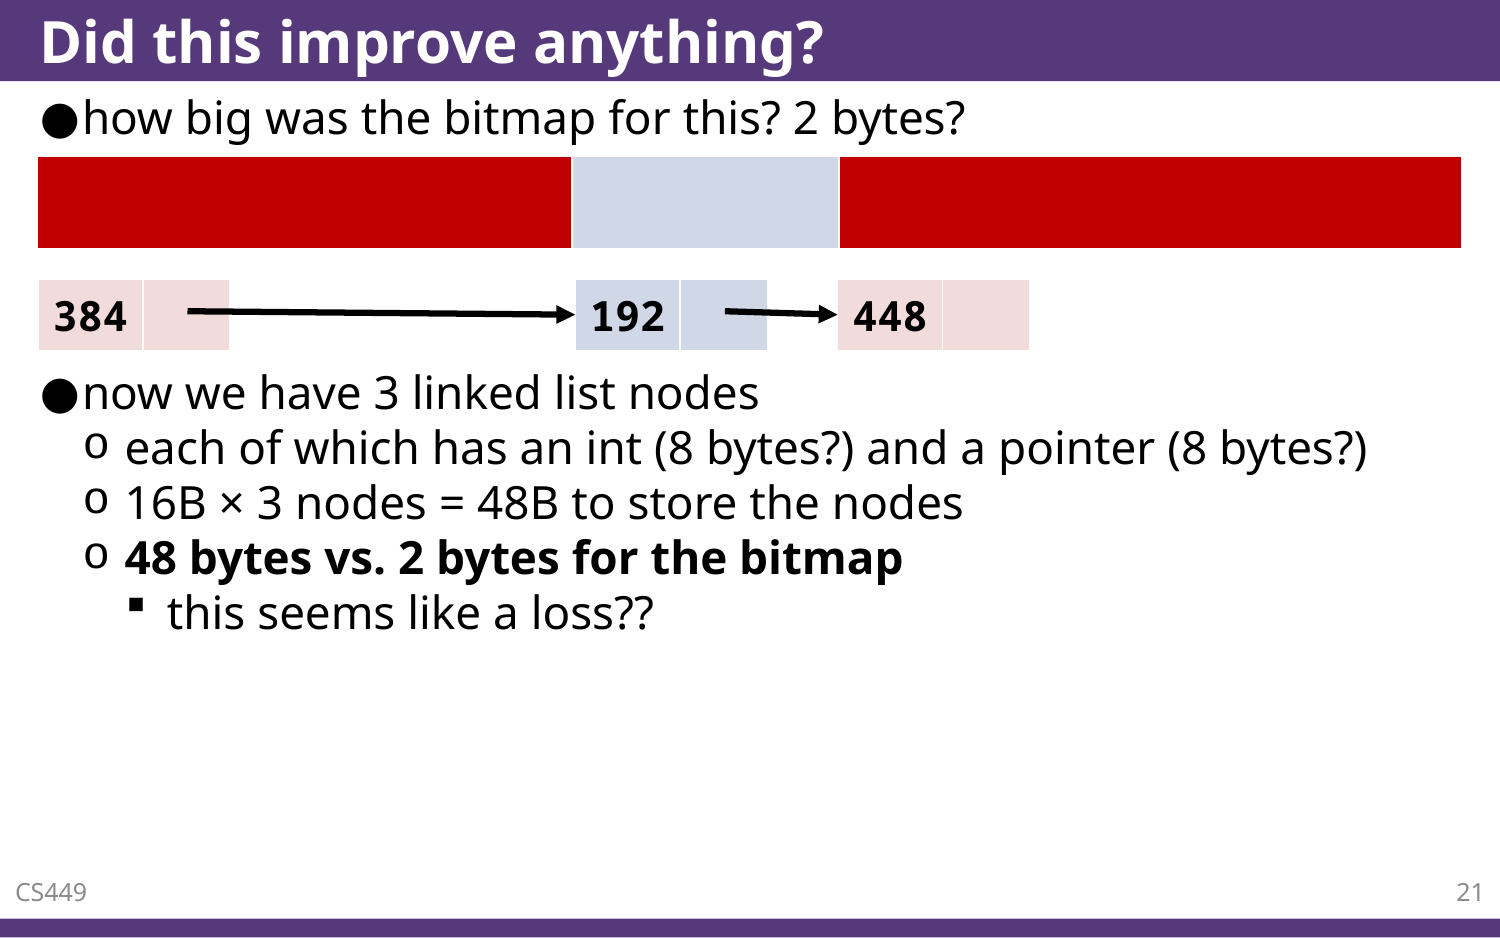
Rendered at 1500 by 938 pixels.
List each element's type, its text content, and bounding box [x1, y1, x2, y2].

footer CS449 [0, 868, 200, 919]
table_header [573, 157, 838, 248]
table_header [943, 280, 1029, 350]
table_header [38, 157, 571, 248]
table_header [144, 280, 229, 350]
table_header 384 [39, 280, 142, 350]
slide_number 21 [1387, 868, 1500, 919]
list how big was the bitmap for this? 2 bytes? now we have 3 linked list nodes each of which has an int (8 bytes?) and a pointer (8 bytes?) 16B × 3 nodes = 48B to store the nodes 48 bytes vs. 2 bytes for the bitmap this seems like a loss?? [24, 81, 1500, 869]
table_header 448 [838, 280, 942, 350]
table_header [681, 280, 767, 350]
table_header [840, 157, 1461, 248]
title Did this improve anything? [24, 0, 1500, 81]
table_header 192 [576, 280, 679, 350]
